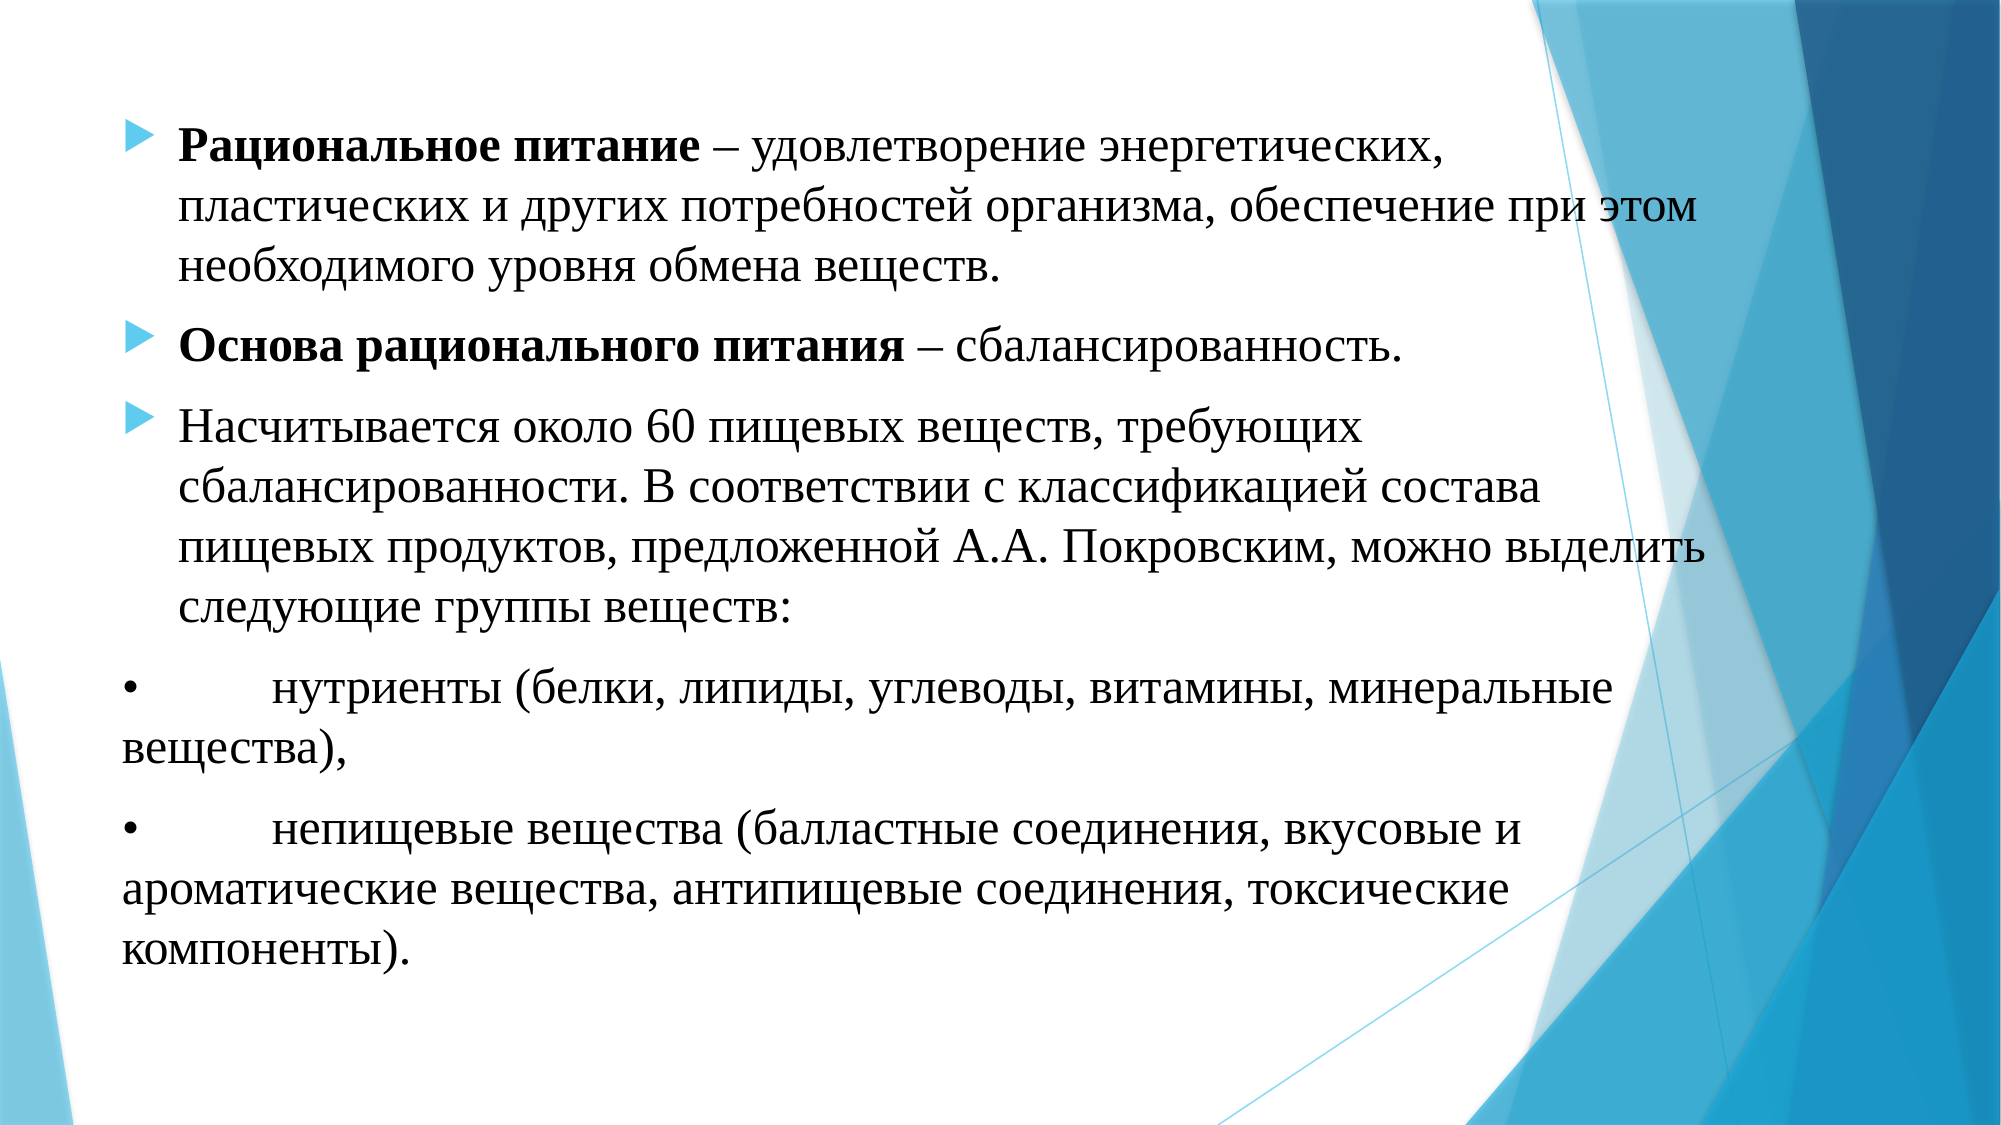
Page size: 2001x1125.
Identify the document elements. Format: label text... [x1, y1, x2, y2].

list Рациональное питание – удовлетворение энергетических, пластических и других потребностей организма, обеспечение при этом необходимого уровня обмена веществ. Основа рационального питания – сбалансированность. Насчитывается около 60 пищевых веществ, требующих сбалансированности. В соответствии с классификацией состава пищевых продуктов, предложенной А.А. Покровским, можно выделить следующие группы веществ: • нутриенты (белки, липиды, углеводы, витамины, минеральные вещества), • непищевые вещества (балластные соединения, вкусовые и ароматические вещества, антипищевые соединения, токсические компоненты). [106, 103, 1722, 1125]
